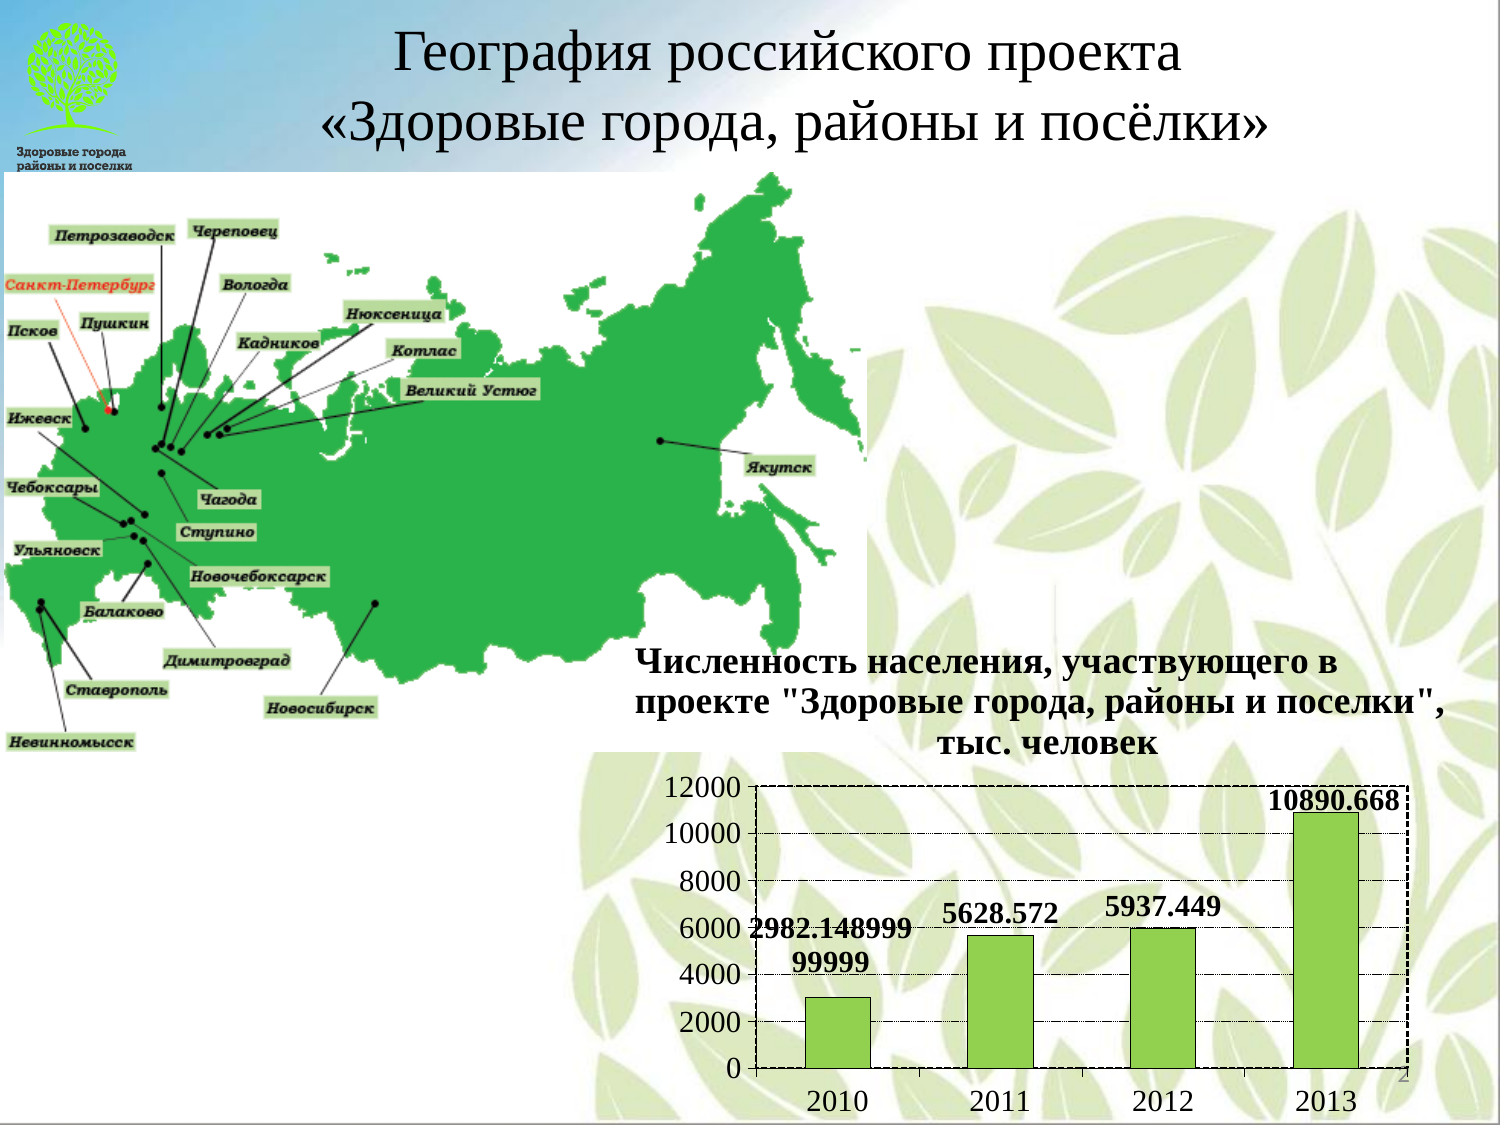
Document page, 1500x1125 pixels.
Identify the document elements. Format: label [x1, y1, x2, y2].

text_box [3, 172, 867, 752]
text_box [15, 21, 134, 171]
picture [0, 0, 1500, 1125]
chart [619, 621, 1476, 1125]
